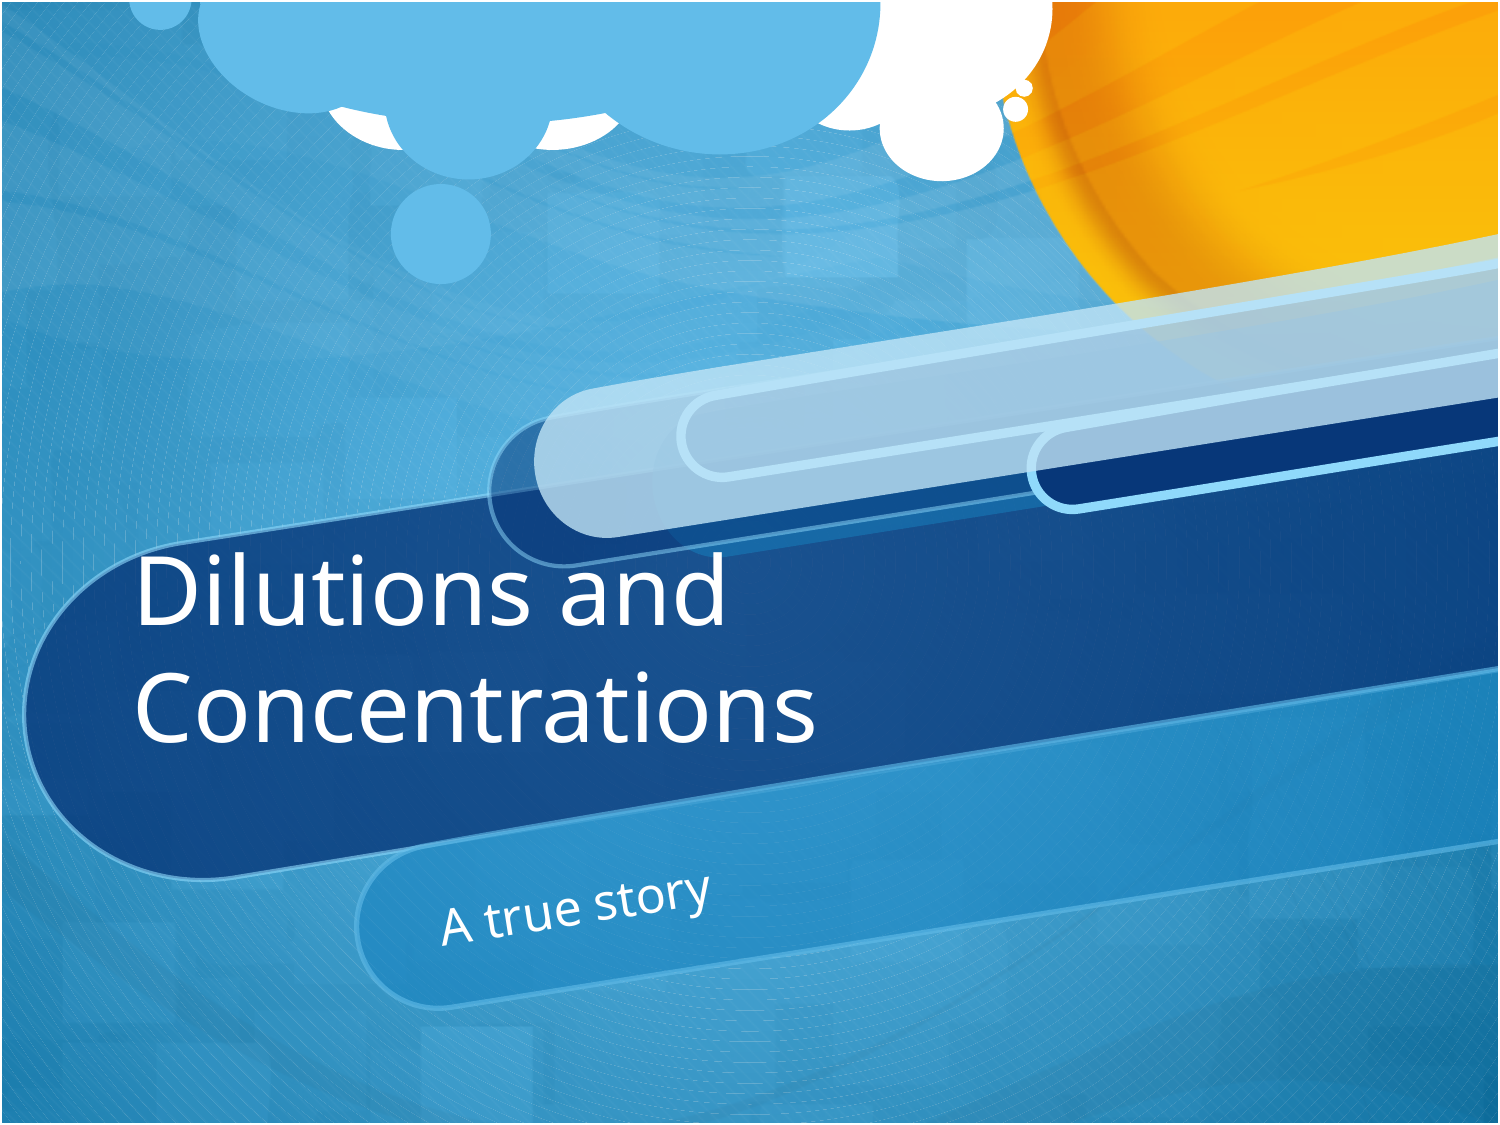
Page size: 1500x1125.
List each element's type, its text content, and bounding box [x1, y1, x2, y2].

picture [360, 673, 1498, 1005]
subtitle A true story [413, 690, 1474, 1003]
title Dilutions and Concentrations [117, 521, 1356, 770]
picture [2, 2, 1498, 1123]
